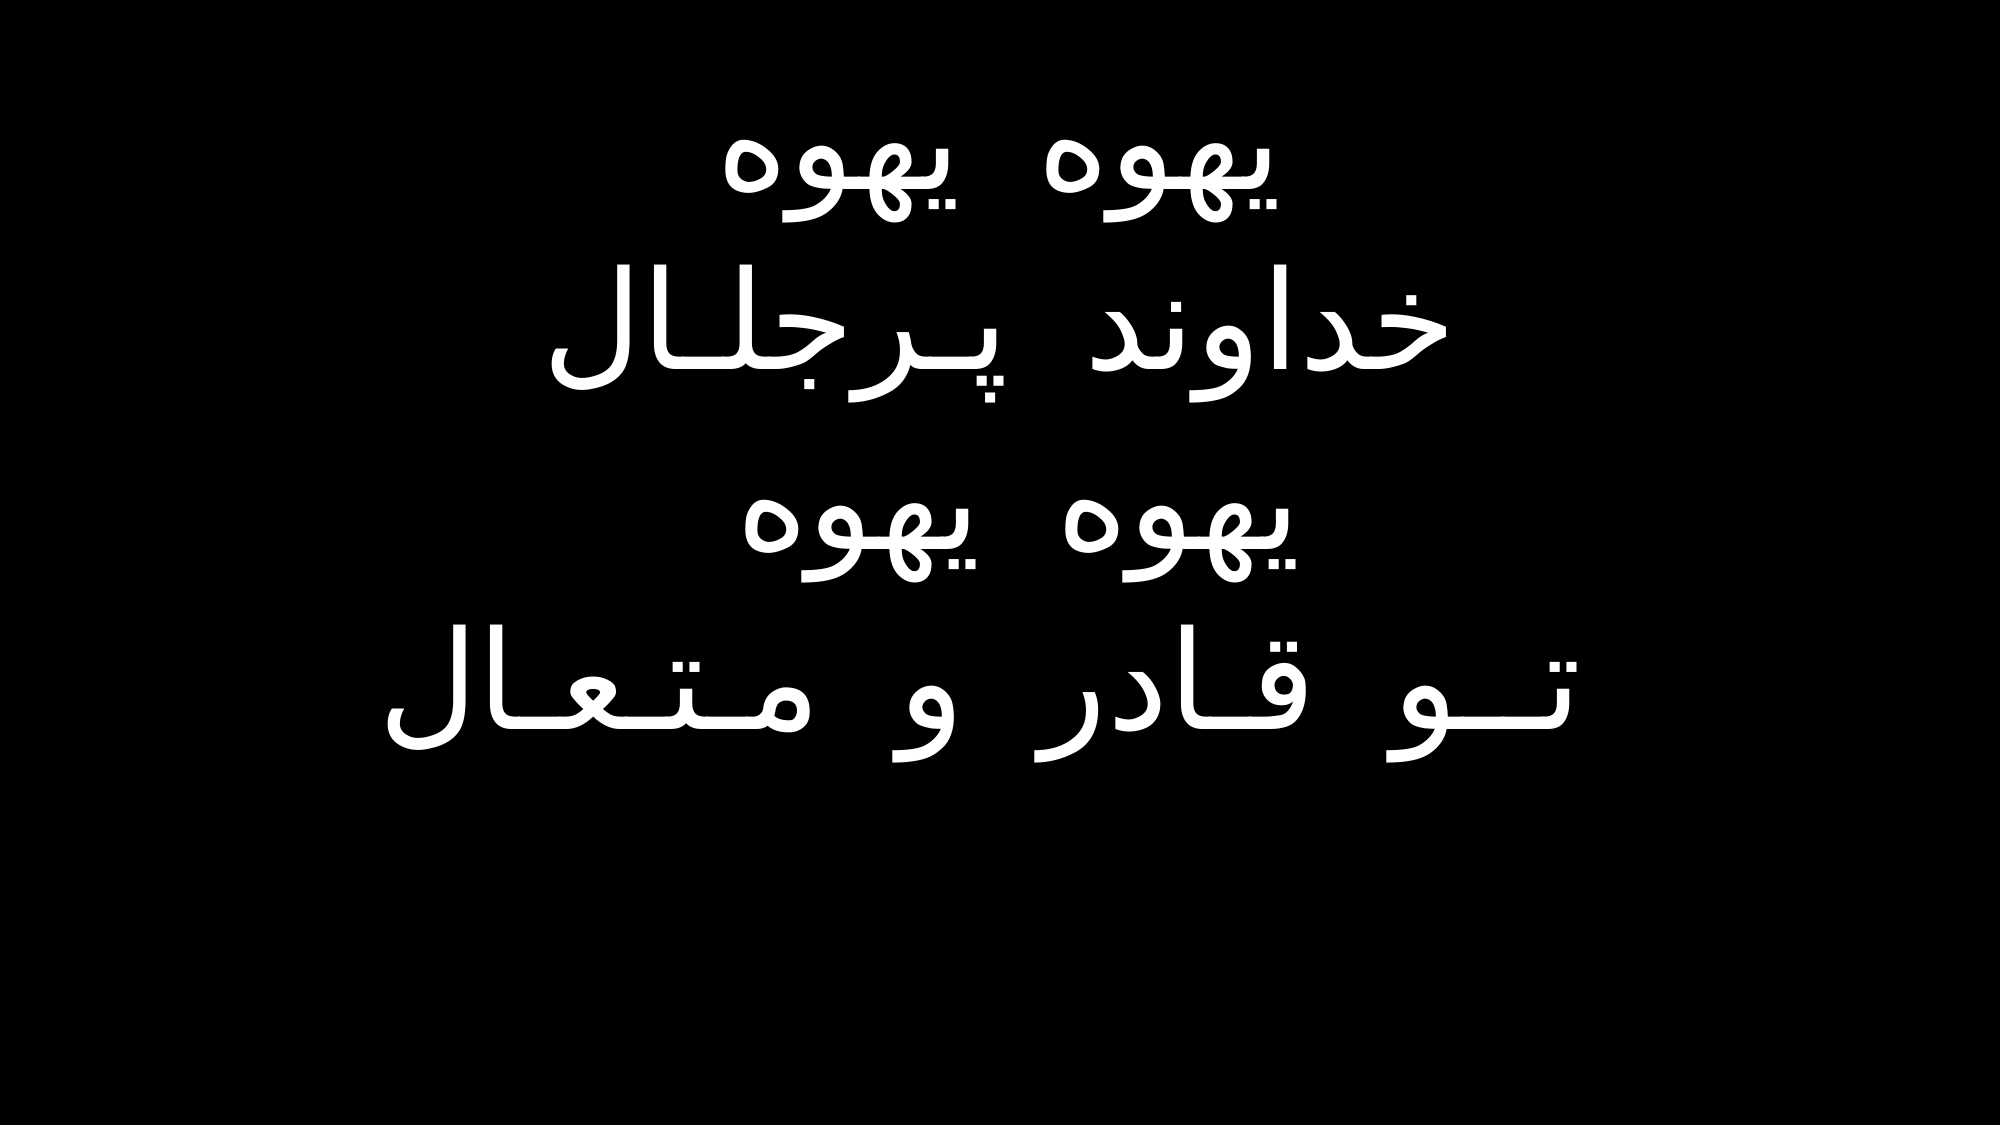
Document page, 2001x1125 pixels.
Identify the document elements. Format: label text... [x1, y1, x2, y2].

text_box یهوه یهوه خداوند پـرجلـال یهوه یهوه تــو قـادر و مـتـعـال [0, 0, 2000, 765]
